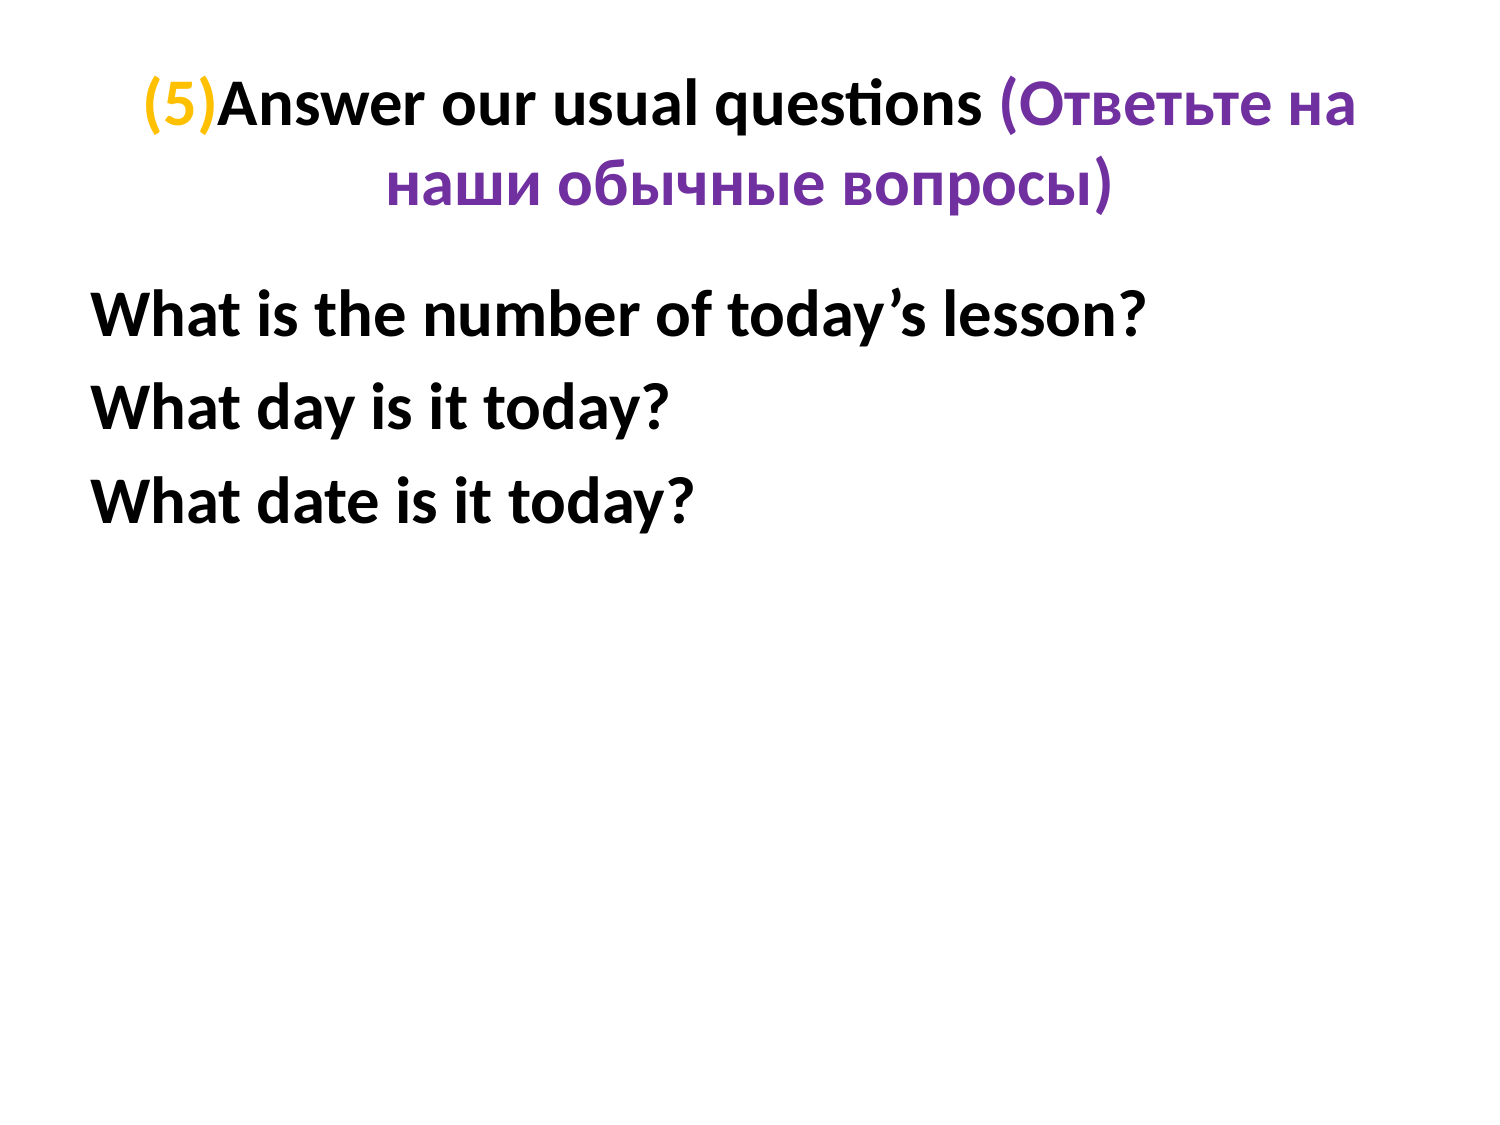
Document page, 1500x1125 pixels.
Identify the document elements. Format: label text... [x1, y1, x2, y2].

list What is the number of today’s lesson? What day is it today? What date is it today? [75, 262, 1425, 1005]
title (5)Answer our usual questions (Ответьте на наши обычные вопросы) [75, 45, 1425, 233]
